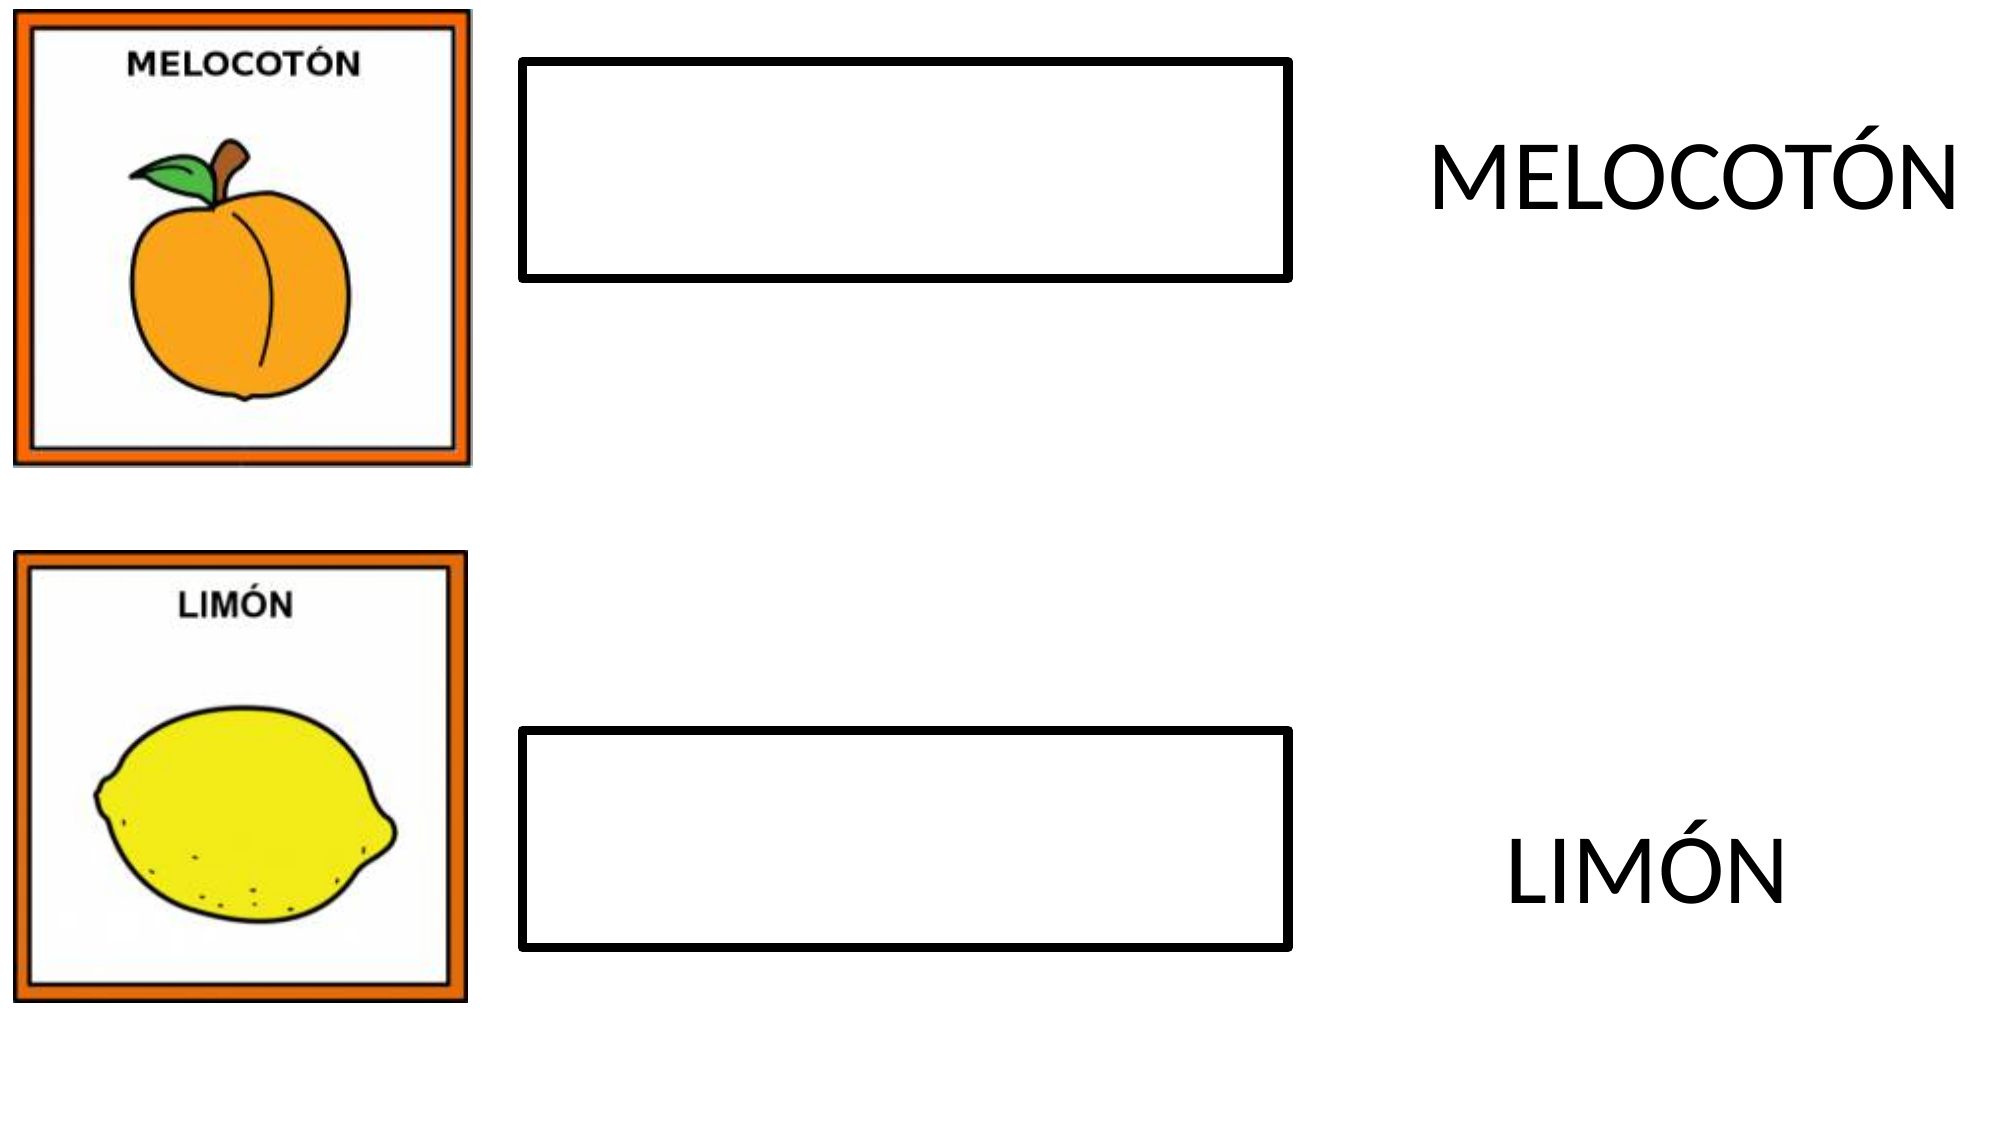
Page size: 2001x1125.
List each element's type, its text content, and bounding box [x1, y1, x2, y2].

picture [13, 550, 468, 1003]
text_box [522, 61, 1289, 279]
text_box LIMÓN [1490, 795, 2000, 931]
text_box MELOCOTÓN [1413, 102, 2000, 237]
text_box [522, 730, 1289, 948]
picture [13, 9, 473, 468]
